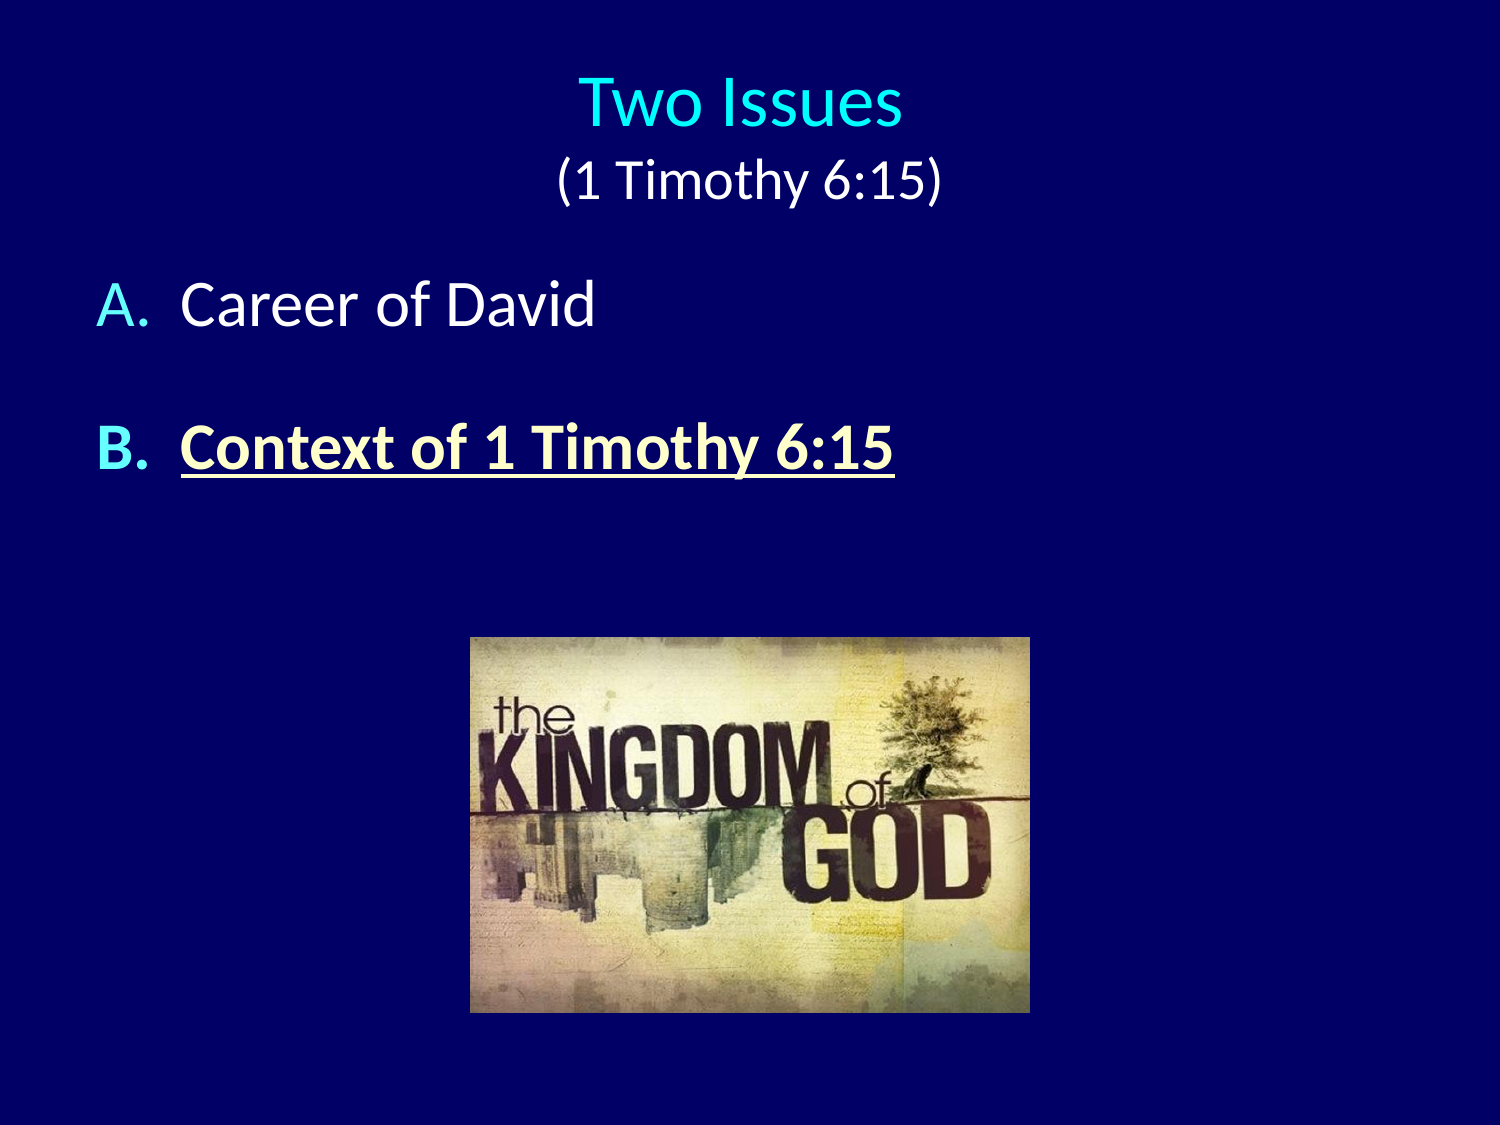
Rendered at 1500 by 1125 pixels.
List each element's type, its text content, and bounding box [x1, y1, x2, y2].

list Career of David Context of 1 Timothy 6:15 [80, 252, 1419, 776]
picture [469, 637, 1031, 1013]
title Two Issues (1 Timothy 6:15) [18, 37, 1482, 226]
